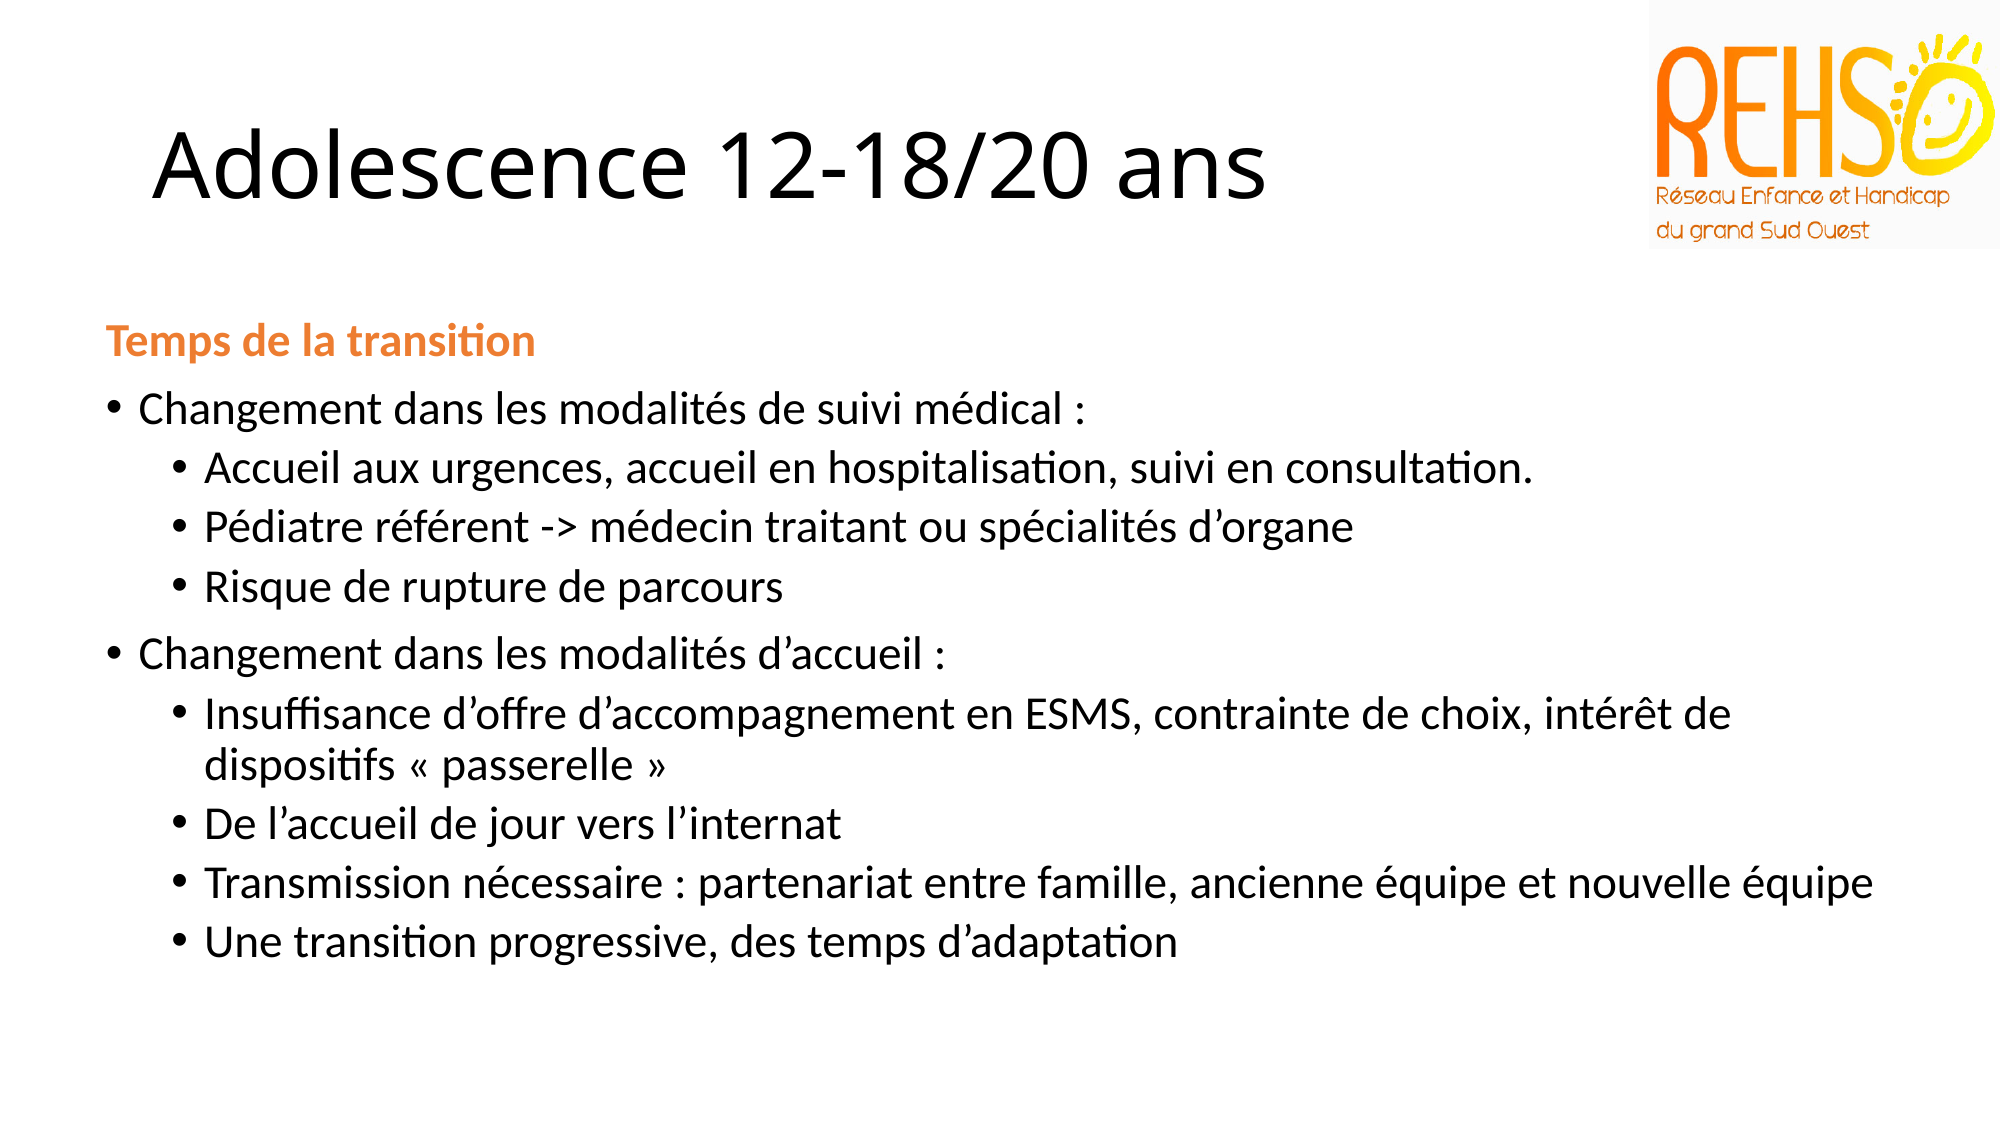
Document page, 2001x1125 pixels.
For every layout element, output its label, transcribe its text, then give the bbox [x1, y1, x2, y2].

list Temps de la transition Changement dans les modalités de suivi médical : Accueil aux urgences, accueil en hospitalisation, suivi en consultation. Pédiatre référent -> médecin traitant ou spécialités d’organe Risque de rupture de parcours Changement dans les modalités d’accueil : Insuffisance d’offre d’accompagnement en ESMS, contrainte de choix, intérêt de dispositifs « passerelle » De l’accueil de jour vers l’internat Transmission nécessaire : partenariat entre famille, ancienne équipe et nouvelle équipe Une transition progressive, des temps d’adaptation [90, 308, 1910, 1023]
title Adolescence 12-18/20 ans [137, 59, 1863, 278]
picture [1649, 0, 2000, 249]
